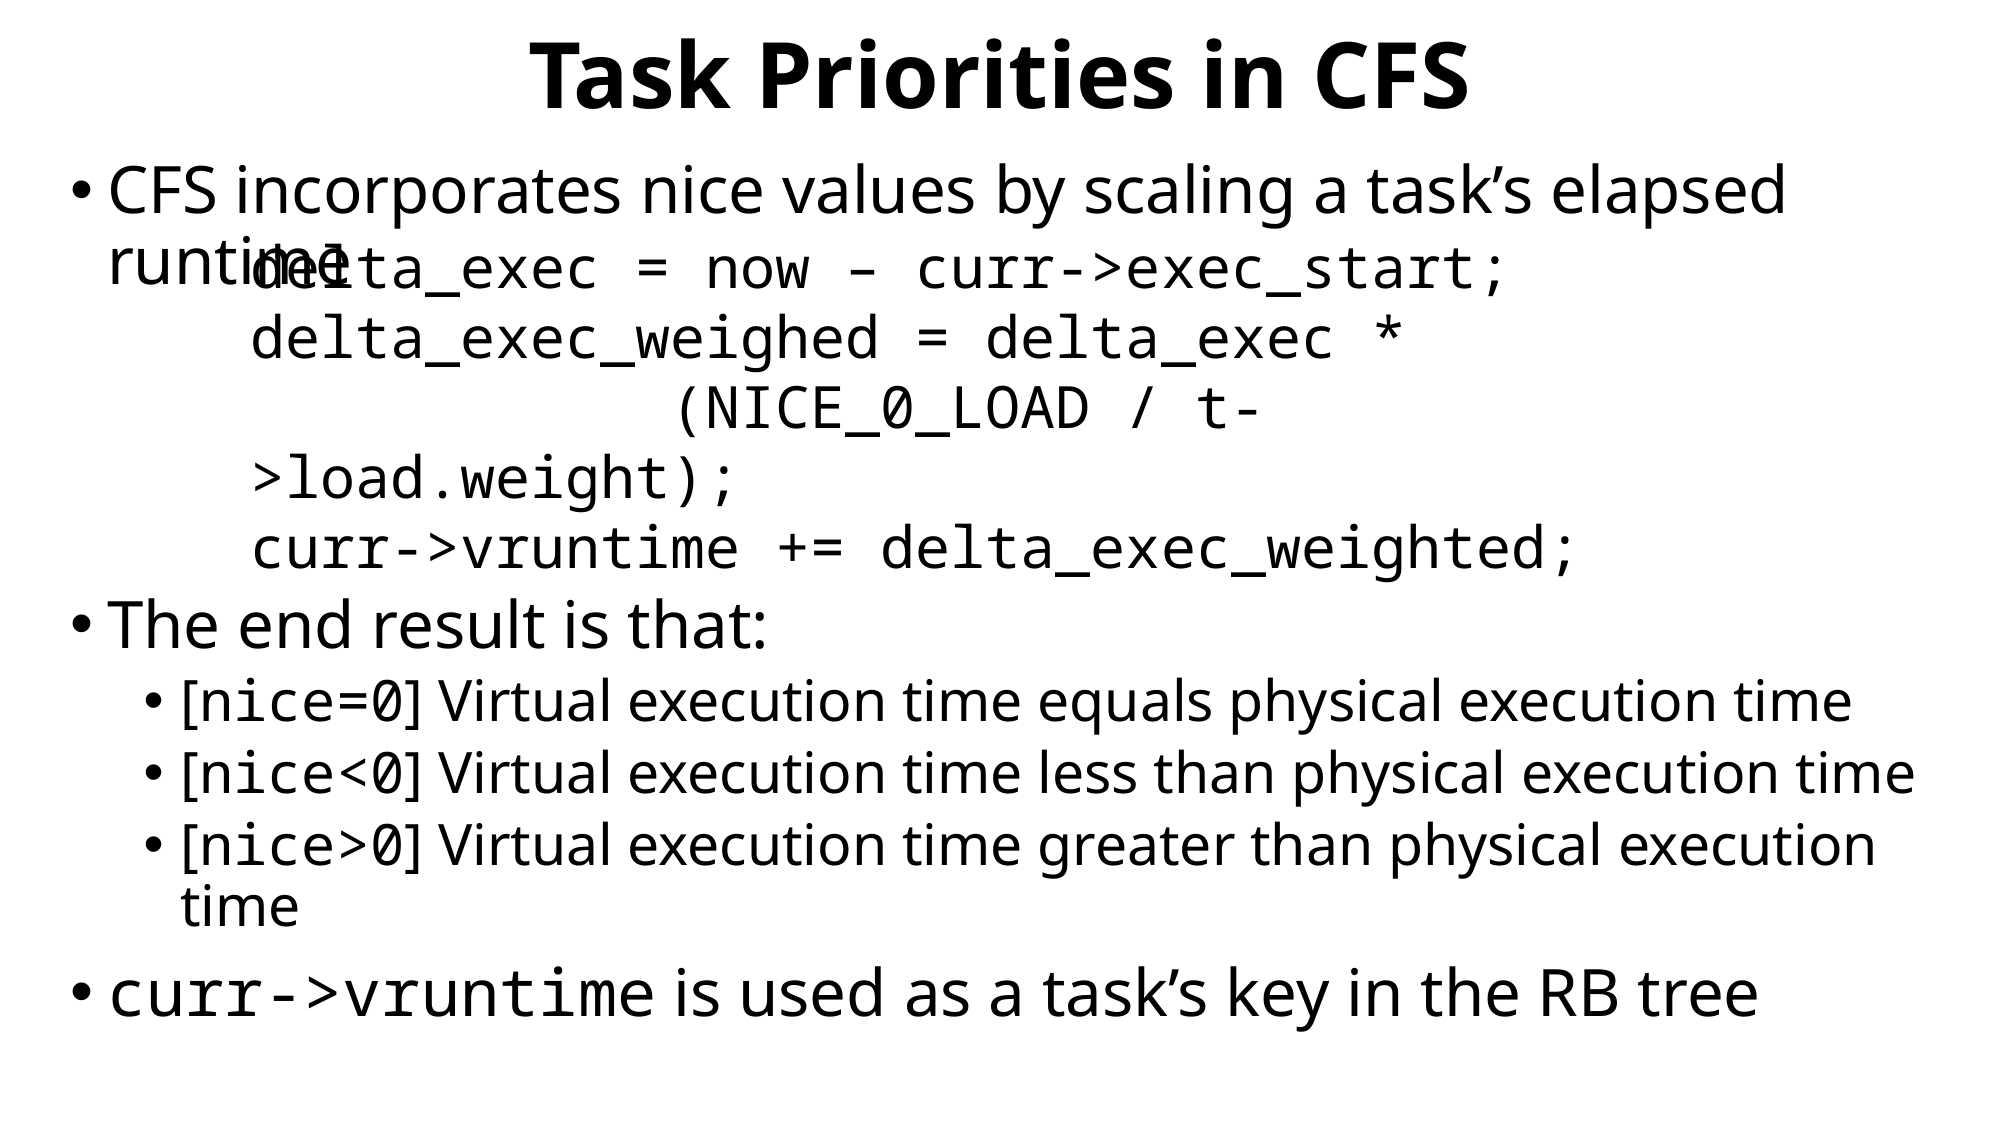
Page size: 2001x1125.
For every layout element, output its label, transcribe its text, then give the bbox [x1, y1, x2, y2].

list CFS incorporates nice values by scaling a task’s elapsed runtime The end result is that: [nice=0] Virtual execution time equals physical execution time [nice<0] Virtual execution time less than physical execution time [nice>0] Virtual execution time greater than physical execution time curr->vruntime is used as a task’s key in the RB tree [55, 149, 1952, 1094]
title Task Priorities in CFS [137, 8, 1863, 149]
text_box delta_exec = now – curr->exec_start; delta_exec_weighed = delta_exec * (NICE_0_LOAD / t->load.weight); curr->vruntime += delta_exec_weighted; [161, 223, 1733, 588]
